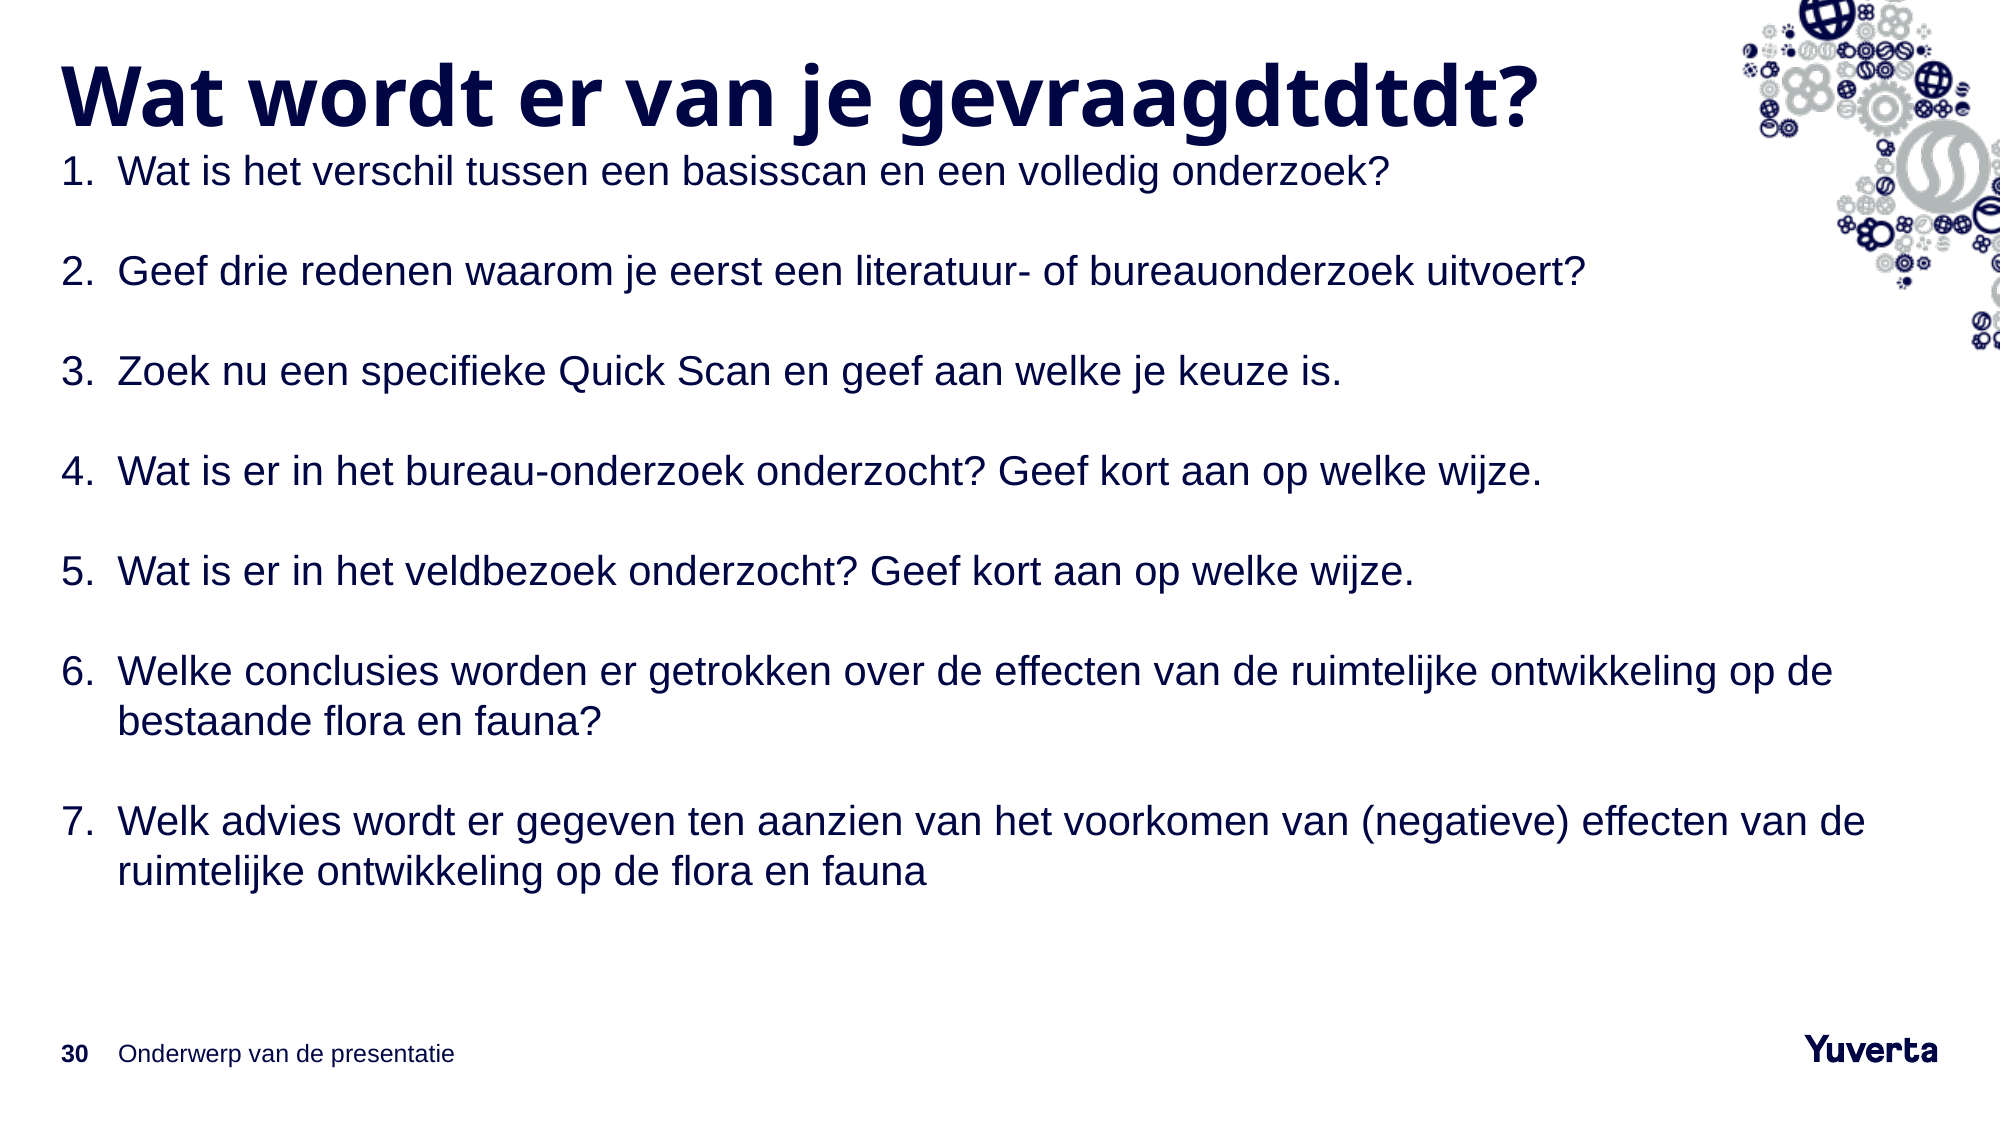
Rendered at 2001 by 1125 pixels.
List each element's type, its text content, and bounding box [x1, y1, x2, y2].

footer Onderwerp van de presentatie [118, 1037, 987, 1073]
title Wat wordt er van je gevraagdtdtdt? [60, 48, 1720, 143]
list Wat is het verschil tussen een basisscan en een volledig onderzoek? Geef drie redenen waarom je eerst een literatuur- of bureauonderzoek uitvoert? Zoek nu een specifieke Quick Scan en geef aan welke je keuze is. Wat is er in het bureau-onderzoek onderzocht? Geef kort aan op welke wijze. Wat is er in het veldbezoek onderzocht? Geef kort aan op welke wijze. Welke conclusies worden er getrokken over de effecten van de ruimtelijke ontwikkeling op de bestaande flora en fauna? Welk advies wordt er gegeven ten aanzien van het voorkomen van (negatieve) effecten van de ruimtelijke ontwikkeling op de flora en fauna [60, 143, 1940, 869]
slide_number 30 [60, 1037, 113, 1073]
picture [0, 0, 2000, 1125]
